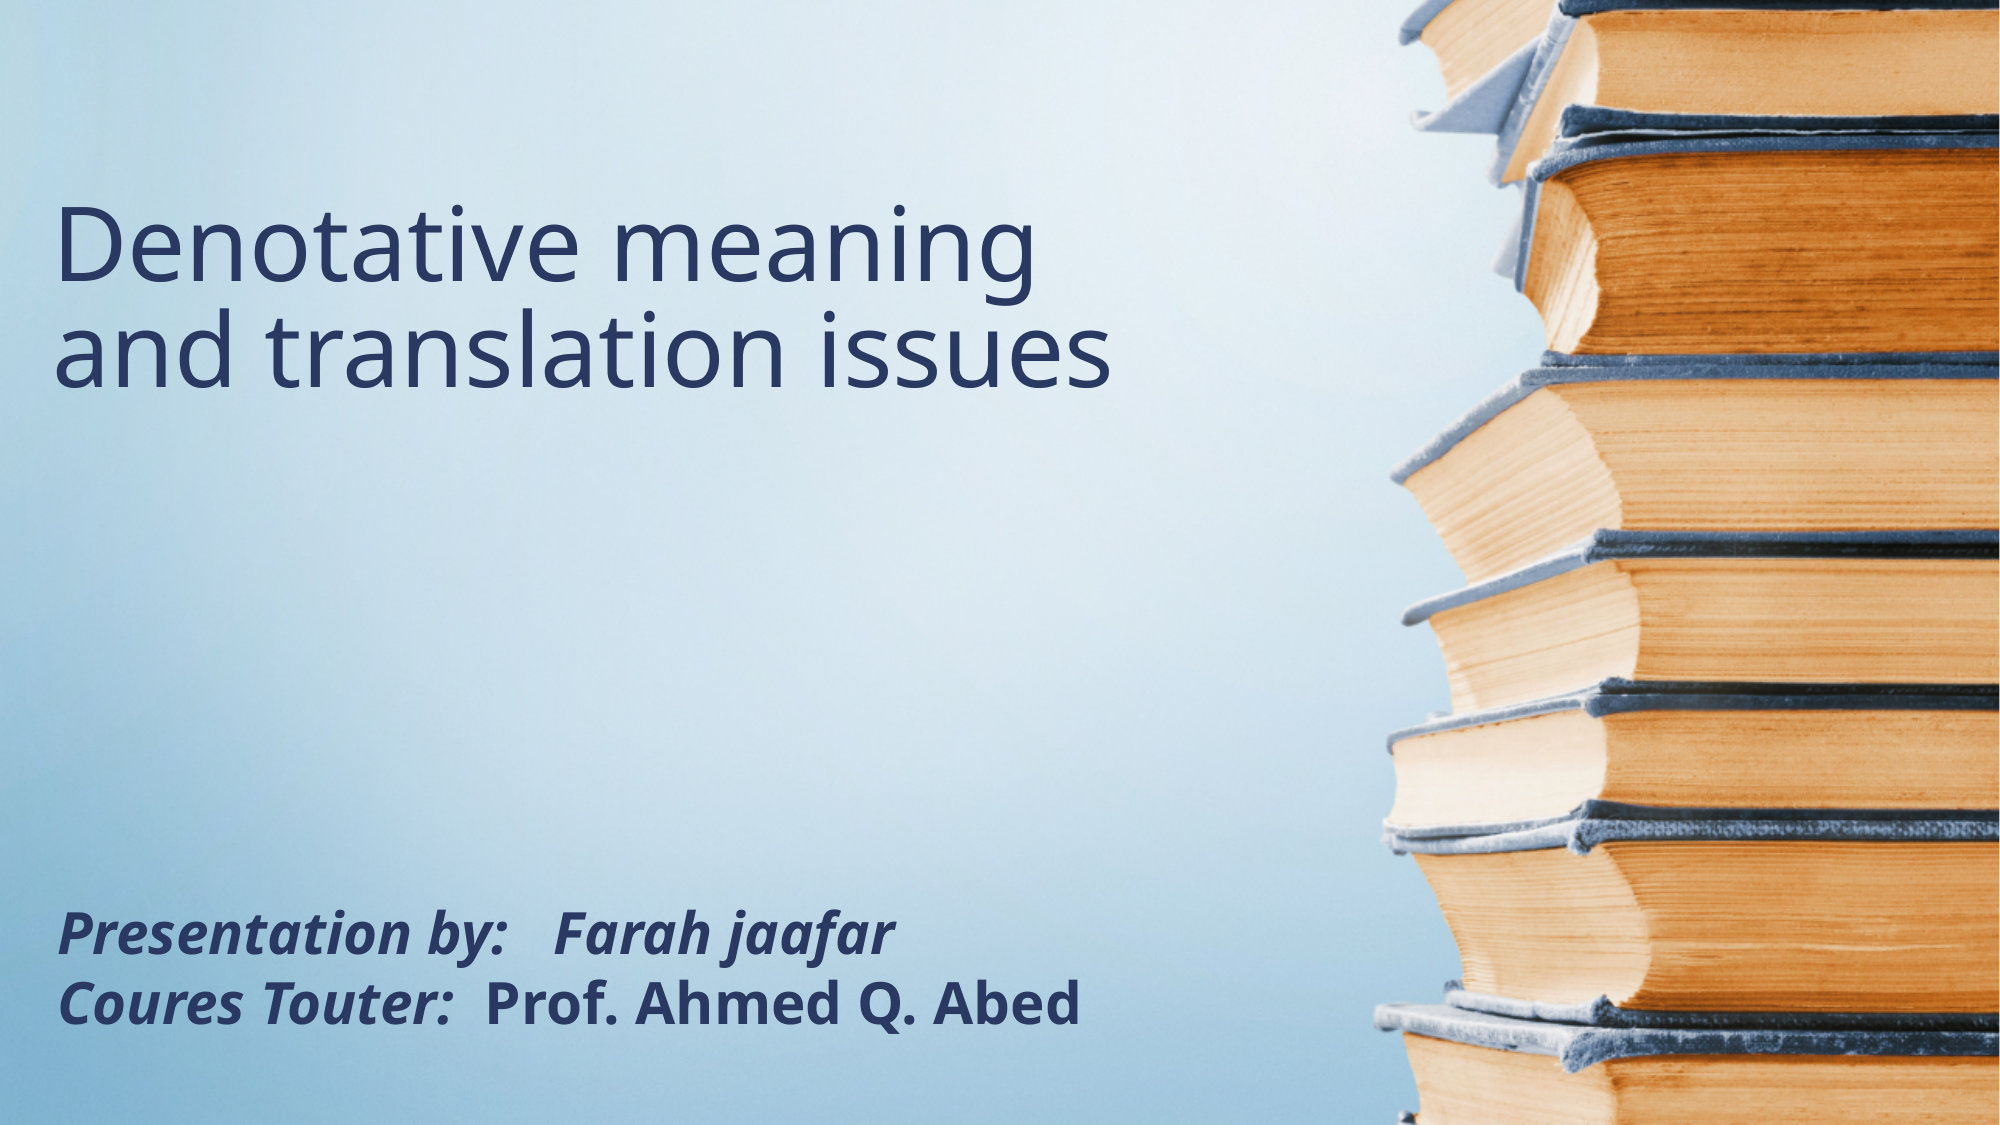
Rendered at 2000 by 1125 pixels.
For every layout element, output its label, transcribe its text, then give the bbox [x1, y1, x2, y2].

picture [0, 0, 2000, 1125]
list Presentation by: Farah jaafar Coures Touter: Prof. Ahmed Q. Abed [37, 787, 1187, 1113]
title Denotative meaning and translation issues [32, 187, 1182, 505]
